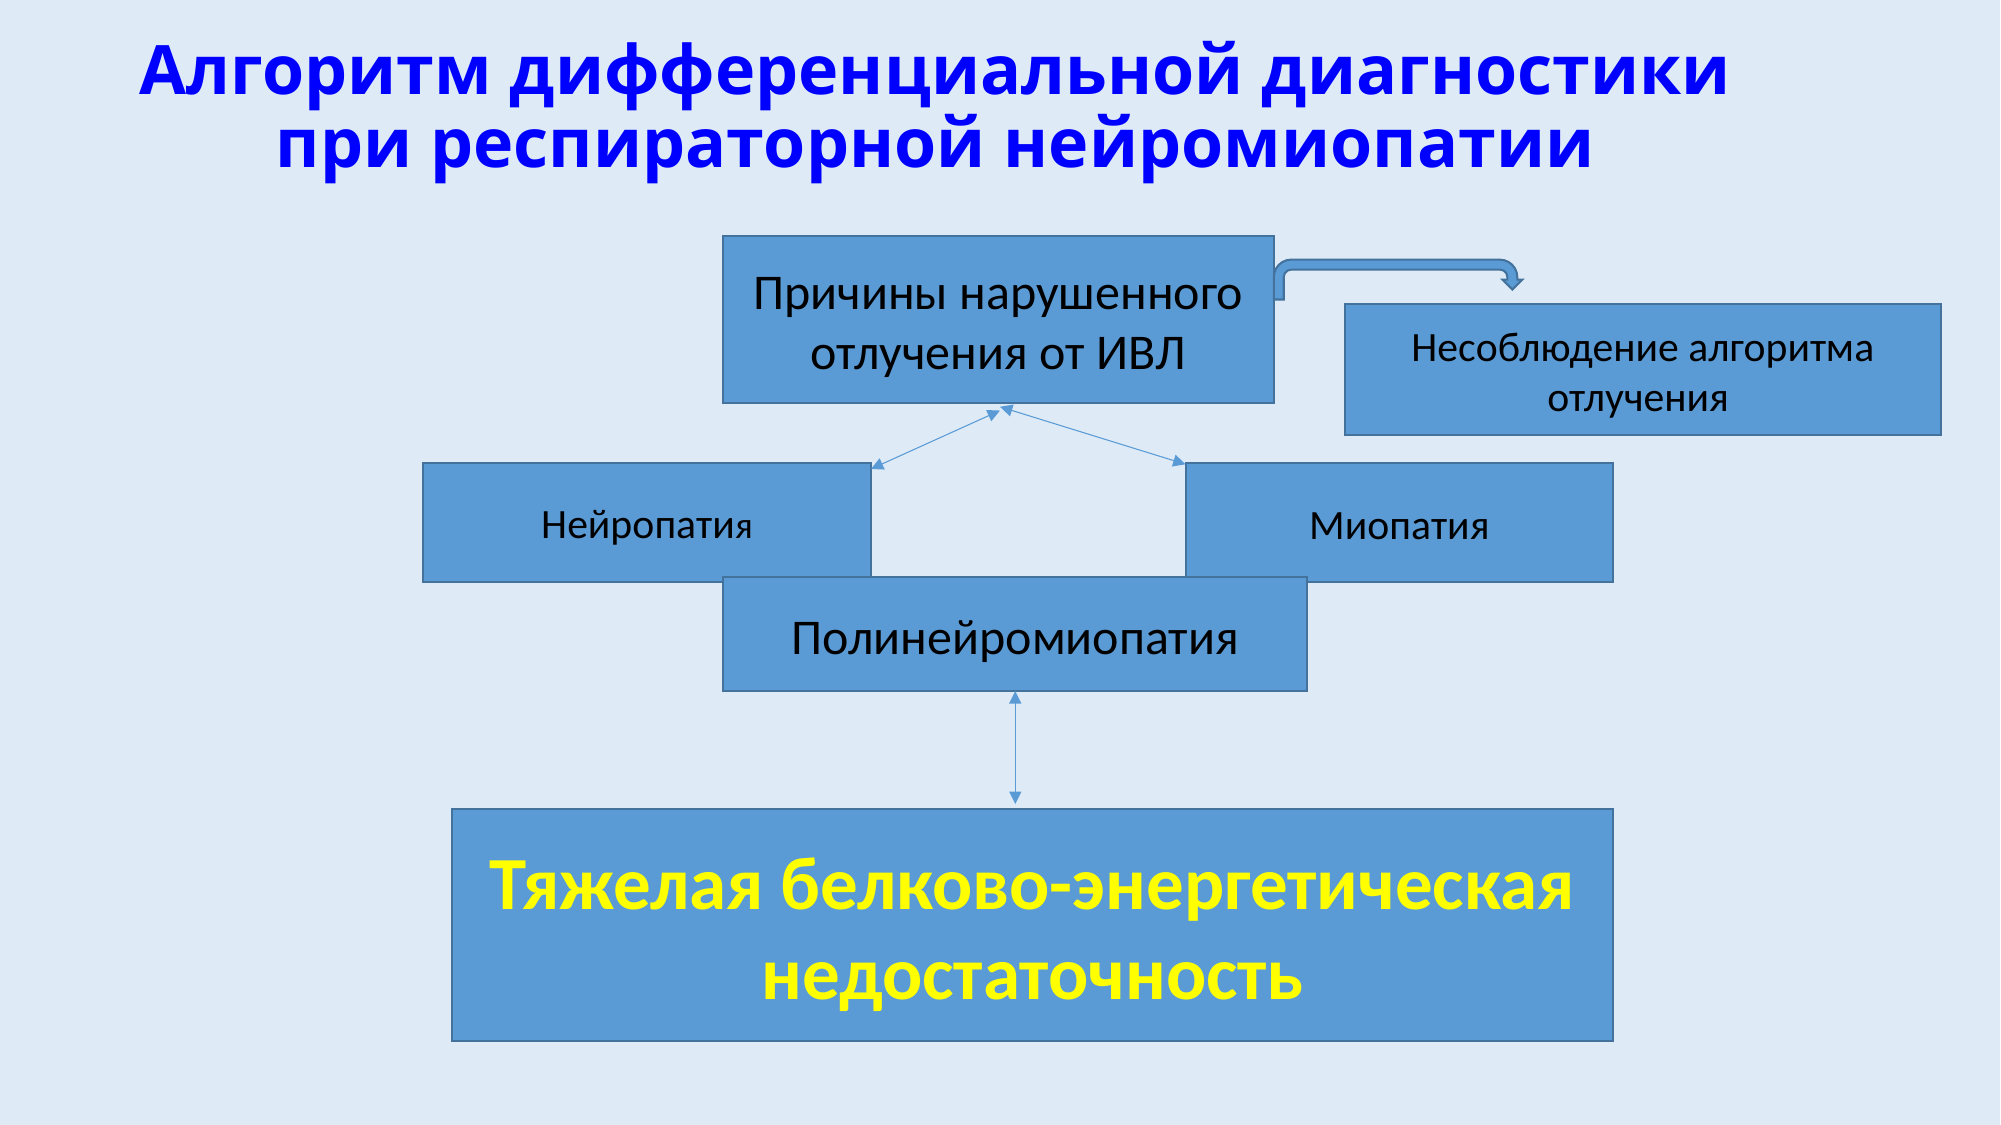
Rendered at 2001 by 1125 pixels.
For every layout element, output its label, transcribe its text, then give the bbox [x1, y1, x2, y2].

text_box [999, 406, 1186, 465]
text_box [870, 410, 1000, 469]
text_box Нейропатия [422, 462, 872, 583]
text_box [1272, 258, 1525, 301]
text_box Причины нарушенного отлучения от ИВЛ [722, 235, 1275, 404]
title Алгоритм дифференциальной диагностики при респираторной нейромиопатии [72, 0, 1798, 218]
text_box Миопатия [1185, 462, 1614, 583]
text_box Несоблюдение алгоритма отлучения [1344, 303, 1942, 436]
text_box Тяжелая белково-энергетическая недостаточность [451, 808, 1614, 1042]
text_box Полинейромиопатия [722, 576, 1308, 692]
